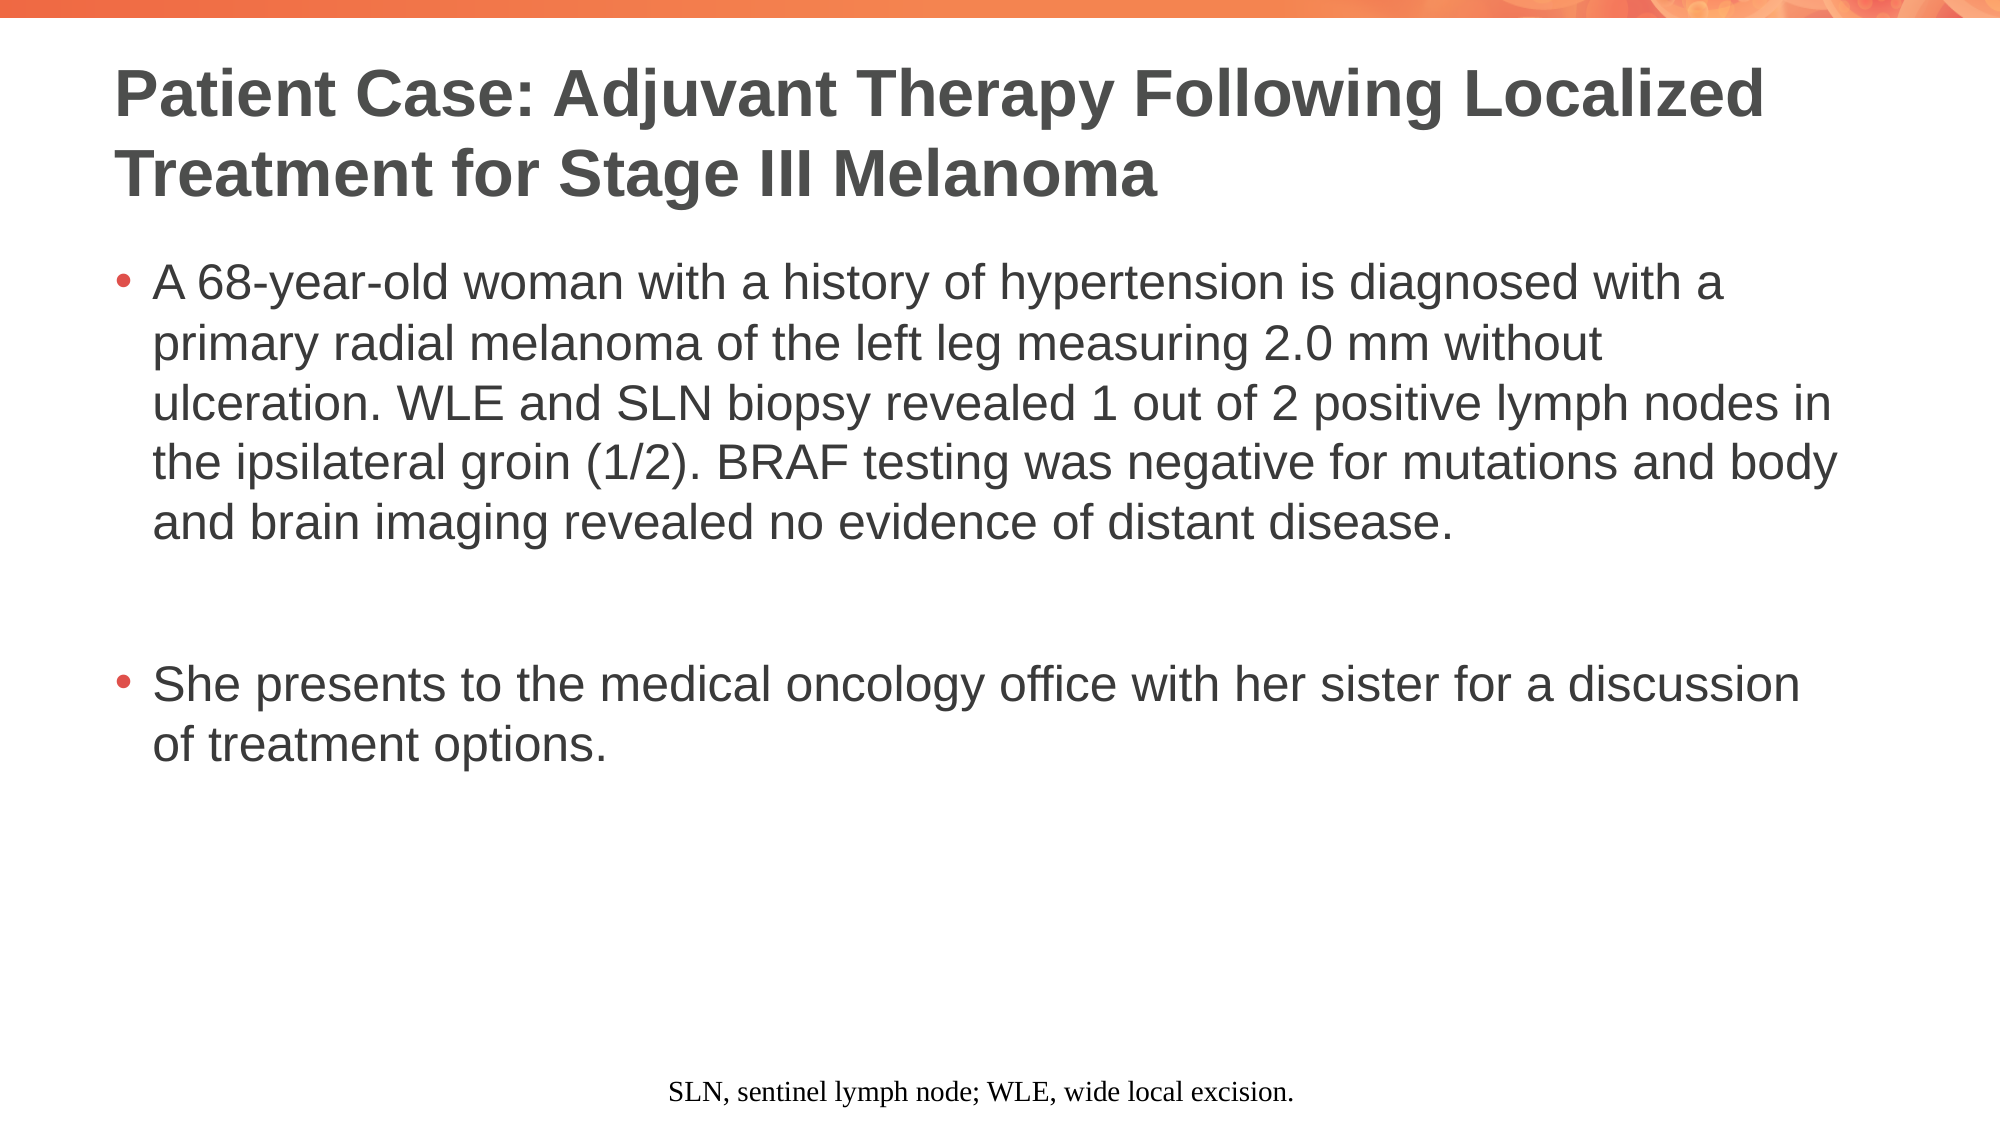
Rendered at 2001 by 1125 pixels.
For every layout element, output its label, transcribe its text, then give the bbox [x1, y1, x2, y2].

footer SLN, sentinel lymph node; WLE, wide local excision. [99, 1042, 1863, 1116]
title Patient Case: Adjuvant Therapy Following Localized Treatment for Stage III Melanoma [99, 32, 1863, 228]
list A 68-year-old woman with a history of hypertension is diagnosed with a primary radial melanoma of the left leg measuring 2.0 mm without ulceration. WLE and SLN biopsy revealed 1 out of 2 positive lymph nodes in the ipsilateral groin (1/2). BRAF testing was negative for mutations and body and brain imaging revealed no evidence of distant disease. She presents to the medical oncology office with her sister for a discussion of treatment options. [99, 242, 1863, 1018]
picture [0, 0, 2000, 18]
